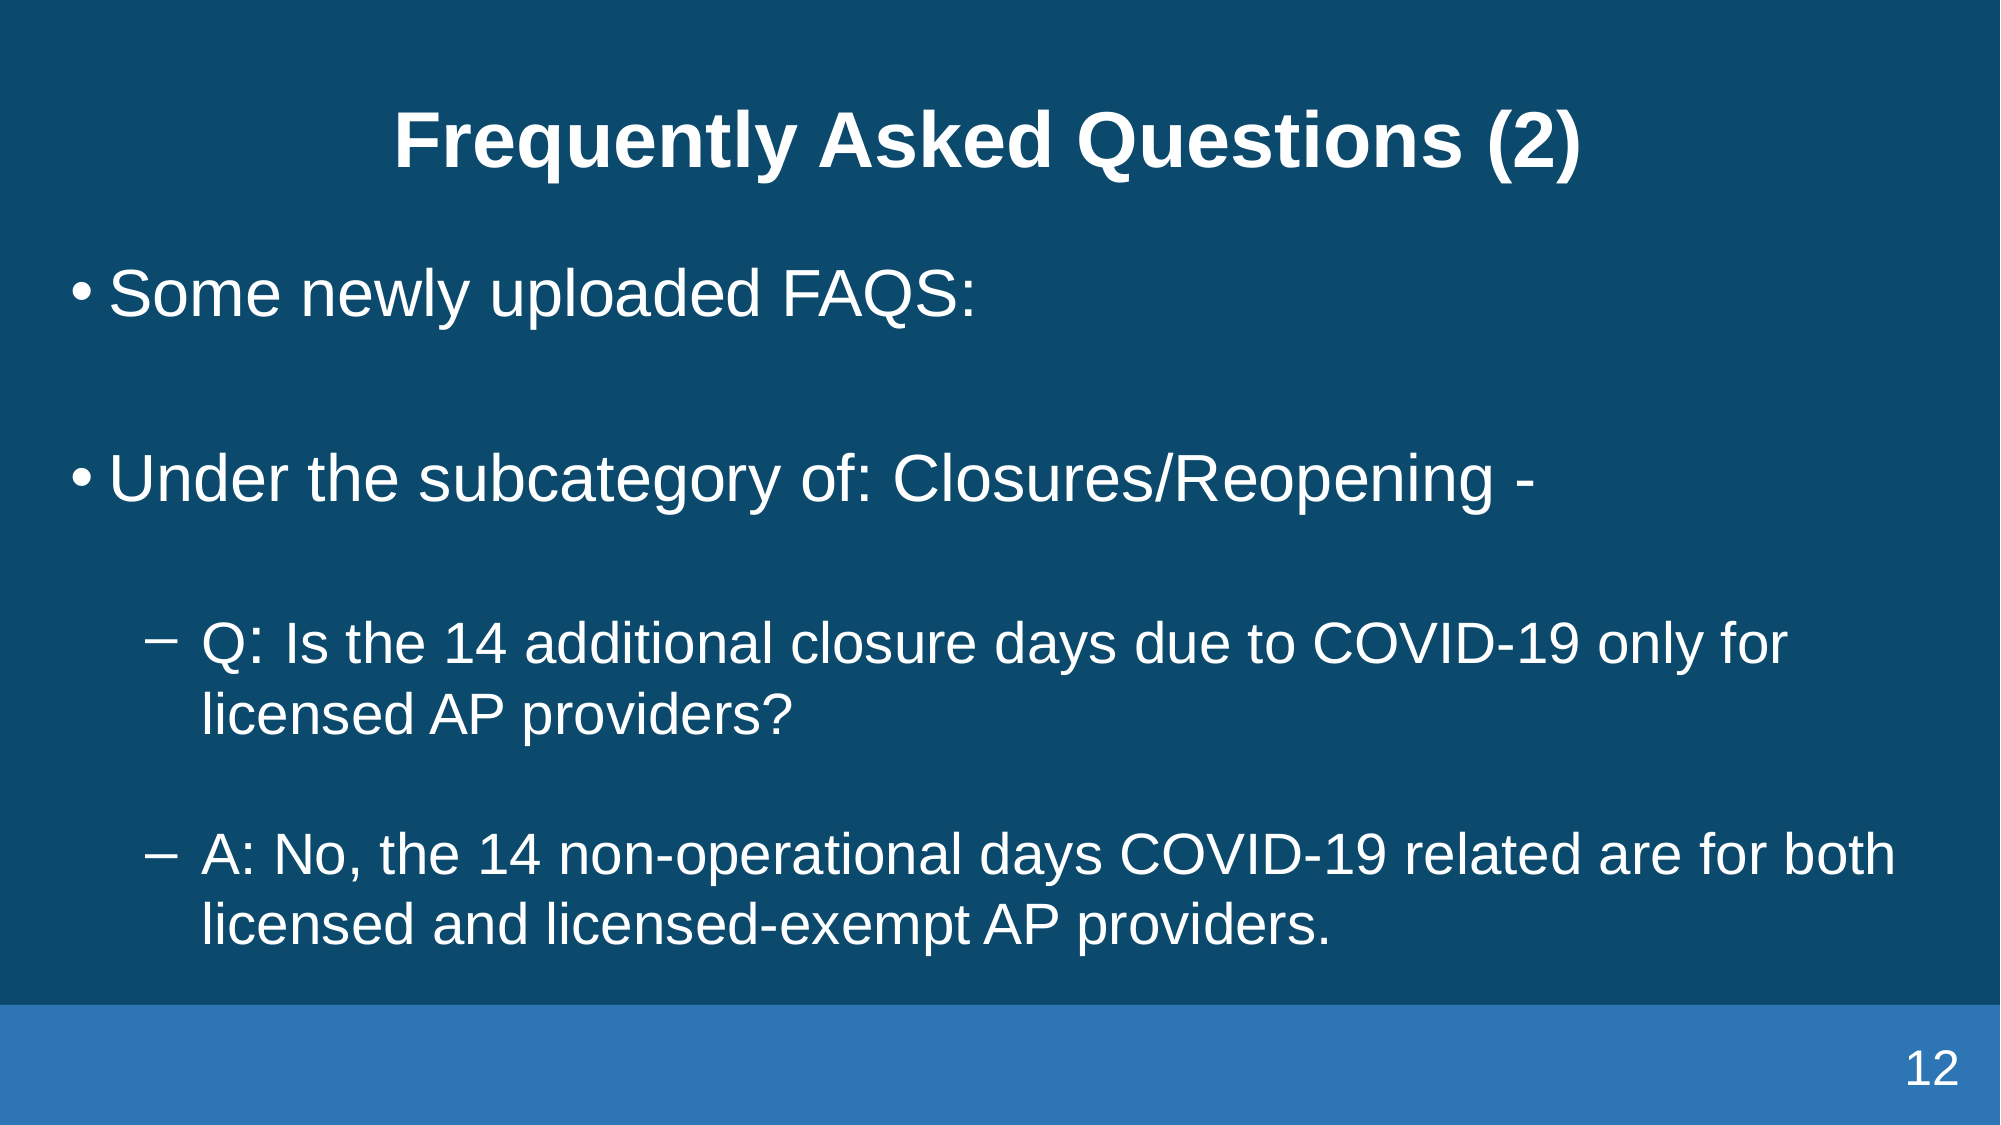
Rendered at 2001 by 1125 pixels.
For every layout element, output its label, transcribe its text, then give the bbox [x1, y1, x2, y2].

title Frequently Asked Questions (2) [24, 33, 1975, 251]
slide_number 12 [1524, 1035, 1975, 1095]
list Some newly uploaded FAQS: Under the subcategory of: Closures/Reopening - Q: Is the 14 additional closure days due to COVID-19 only for licensed AP providers? A: No, the 14 non-operational days COVID-19 related are for both licensed and licensed-exempt AP providers. [55, 250, 1975, 1027]
